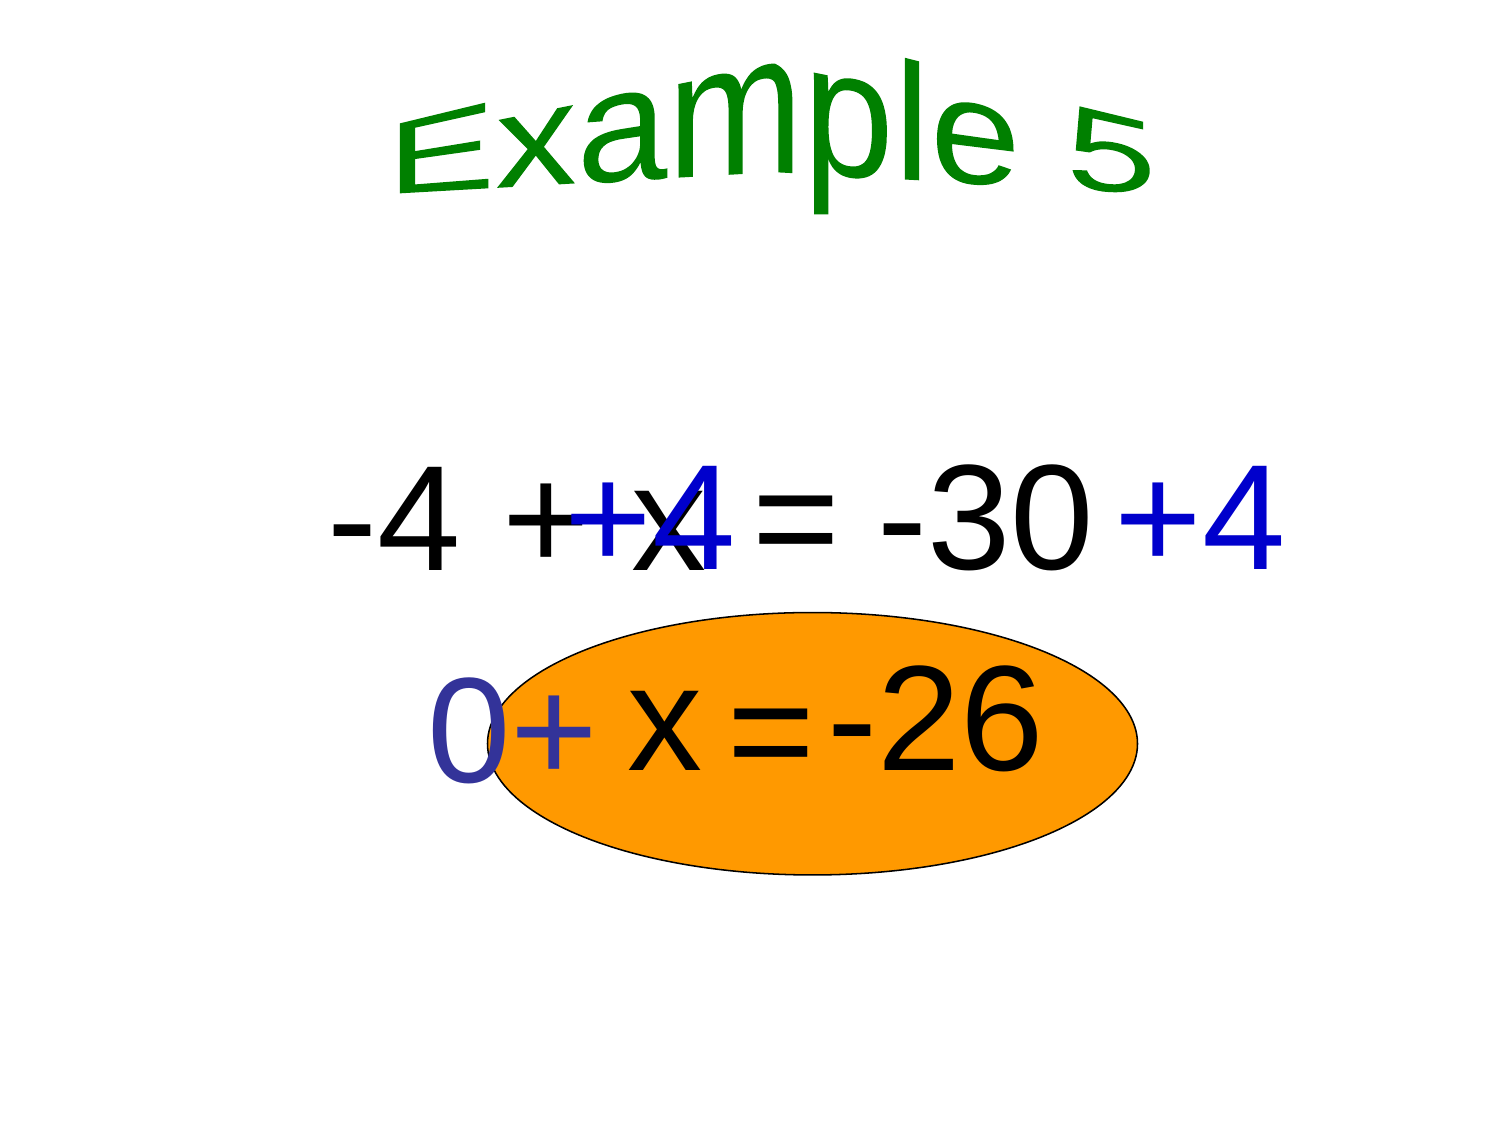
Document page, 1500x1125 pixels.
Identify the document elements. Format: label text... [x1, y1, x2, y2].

text_box 0+ [412, 624, 663, 800]
text_box +4 [549, 412, 763, 588]
text_box -26 [812, 612, 1100, 788]
list -4 + x [312, 412, 549, 588]
text_box +4 [1099, 412, 1313, 588]
text_box -30 [862, 412, 1099, 588]
text_box = [763, 412, 862, 588]
text_box x [612, 612, 713, 788]
text_box [713, 612, 812, 624]
text_box = [712, 624, 838, 800]
text_box [518, 682, 1138, 875]
